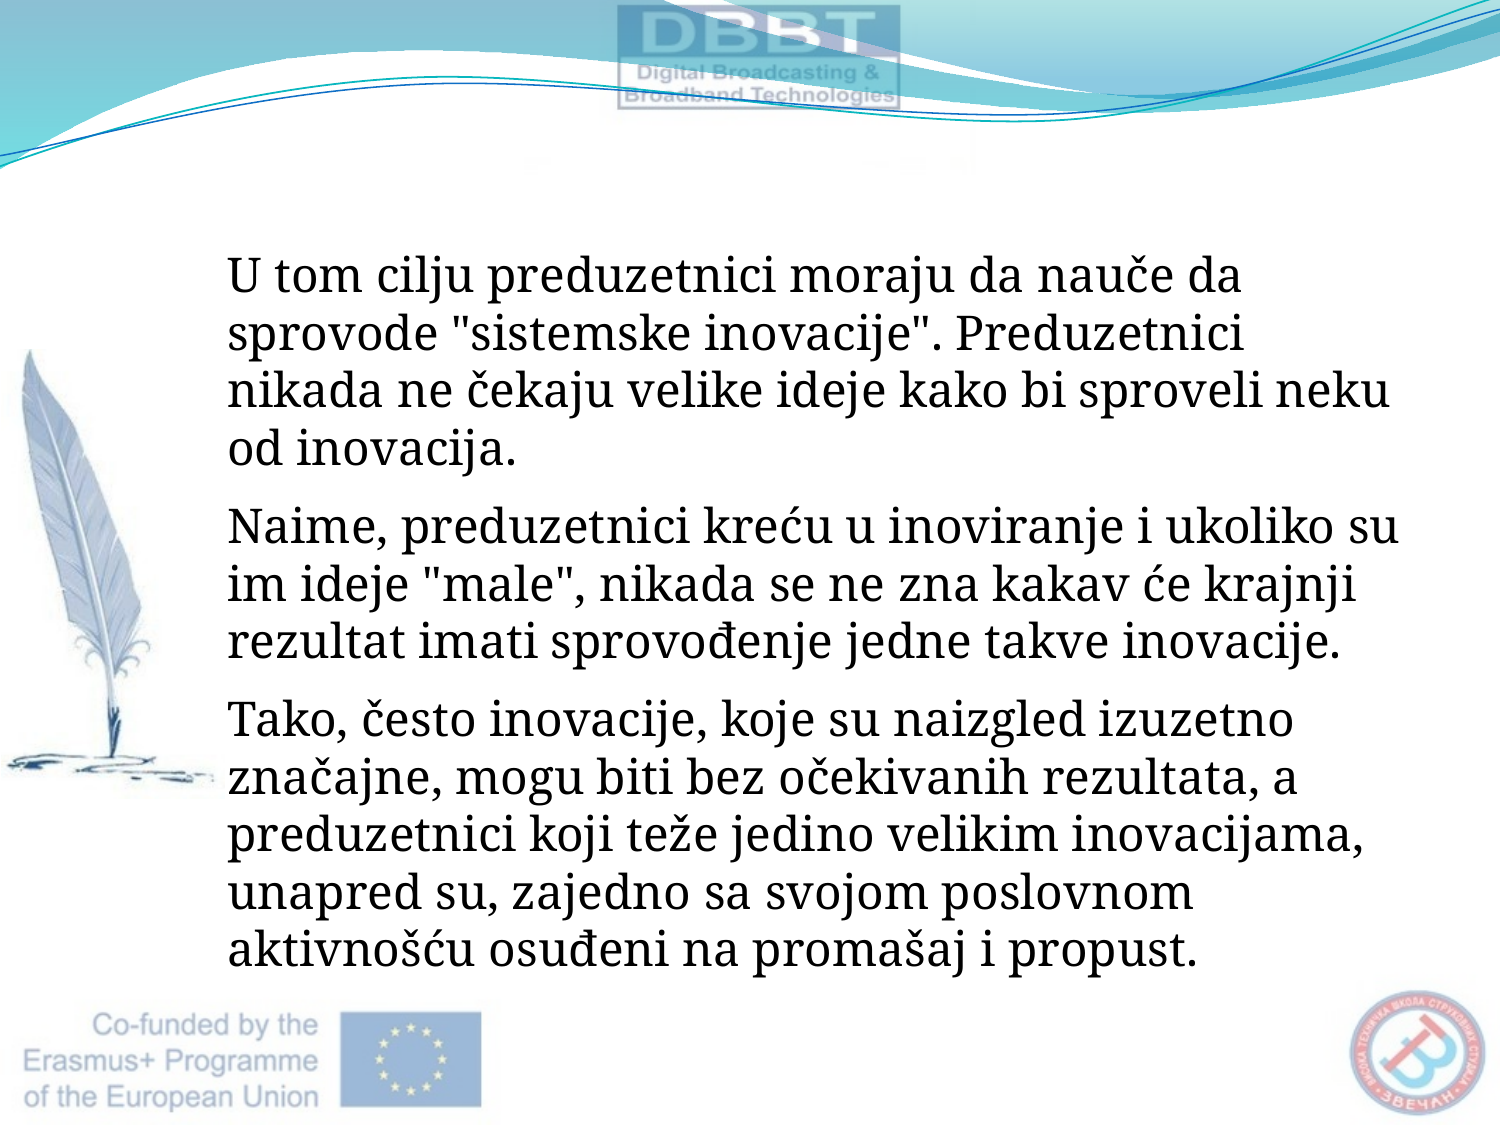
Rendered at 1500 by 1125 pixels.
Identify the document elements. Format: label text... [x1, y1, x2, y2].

list U tom cilju preduzetnici moraju da nauče da sprovode "sistemske inovacije". Preduzetnici nikada ne čekaju velike ideje kako bi sproveli neku od inovacija. Naime, preduzetnici kreću u inoviranje i ukoliko su im ideje "male", nikada se ne zna kakav će krajnji rezultat imati sprovođenje jedne takve inovacije. Tako, često inovacije, koje su naizgled izuzetno značajne, mogu biti bez očekivanih rezultata, a preduzetnici koji teže jedino velikim inovacijama, unapred su, zajedno sa svojom poslovnom aktivnošću osuđeni na promašaj i propust. [212, 237, 1425, 958]
picture [1, 349, 226, 799]
